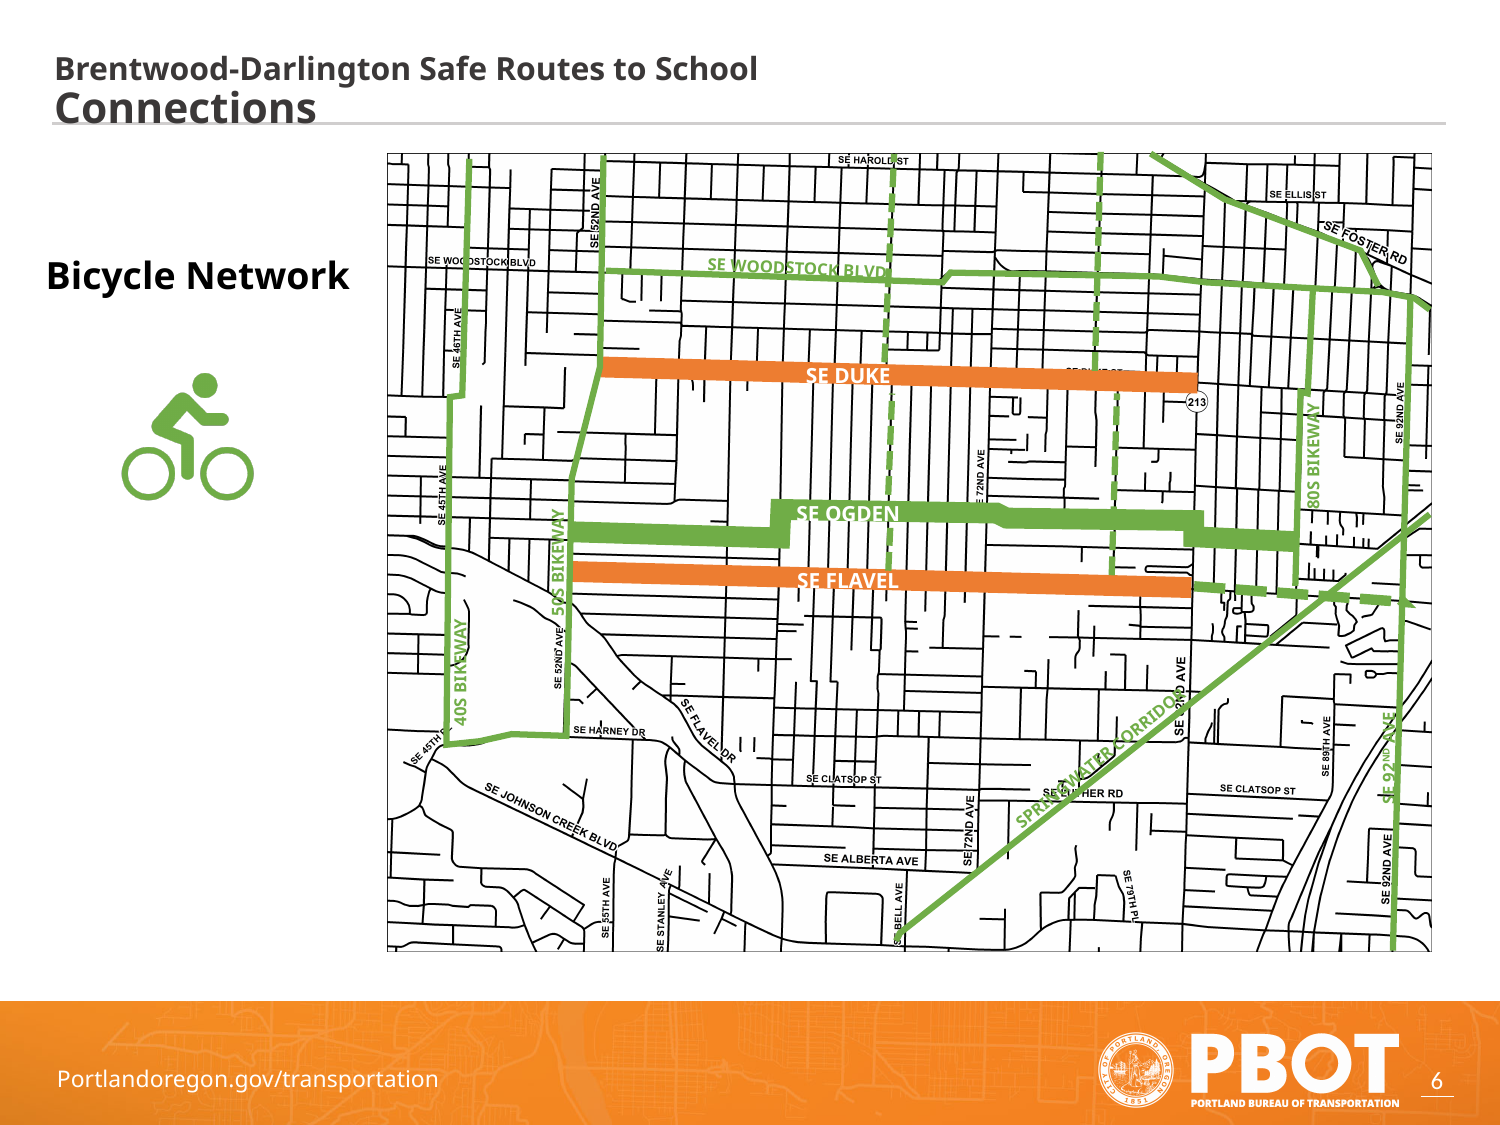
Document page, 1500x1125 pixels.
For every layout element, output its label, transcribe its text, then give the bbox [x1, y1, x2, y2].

picture [387, 153, 1432, 952]
picture [0, 1001, 1500, 1125]
picture [112, 361, 263, 512]
text_box Bicycle Network [30, 244, 365, 305]
title Brentwood-Darlington Safe Routes to School Connections [39, 44, 1454, 141]
